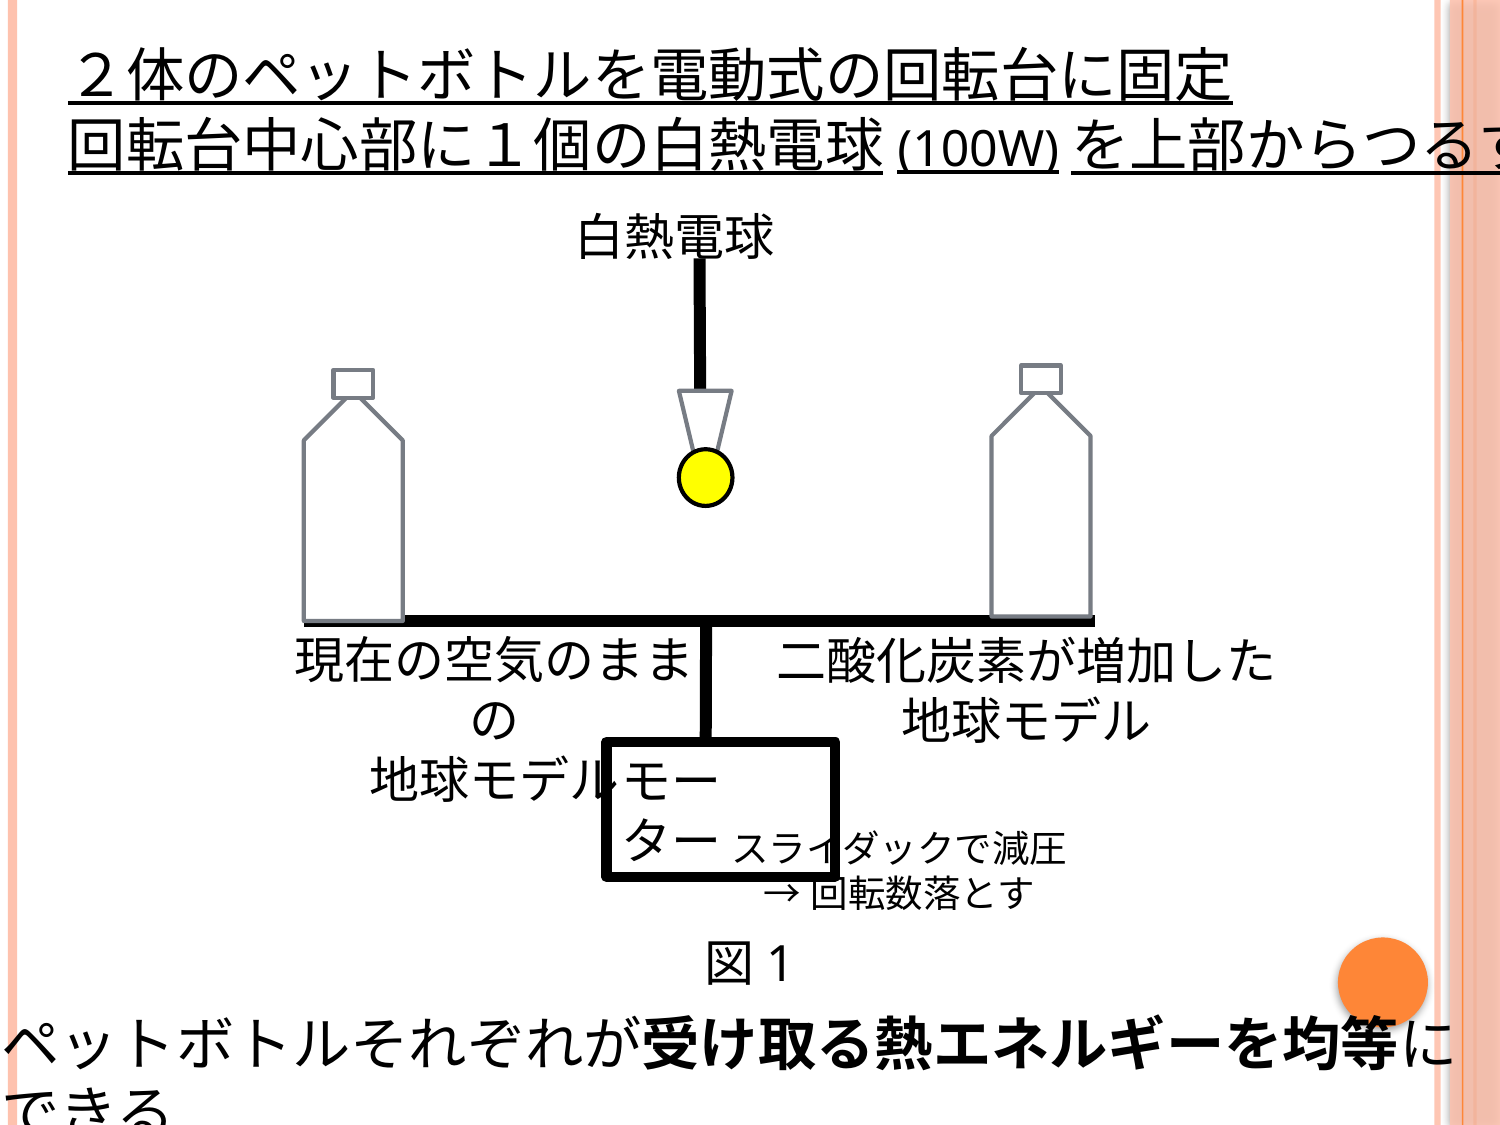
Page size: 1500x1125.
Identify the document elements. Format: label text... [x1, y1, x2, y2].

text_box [258, 197, 1297, 1001]
text_box ペットボトルそれぞれが受け取る熱エネルギーを均等にできる [0, 999, 1500, 1125]
list ２体のペットボトルを電動式の回転台に固定 回転台中心部に１個の白熱電球(100W)を上部からつるす [53, 30, 1500, 965]
